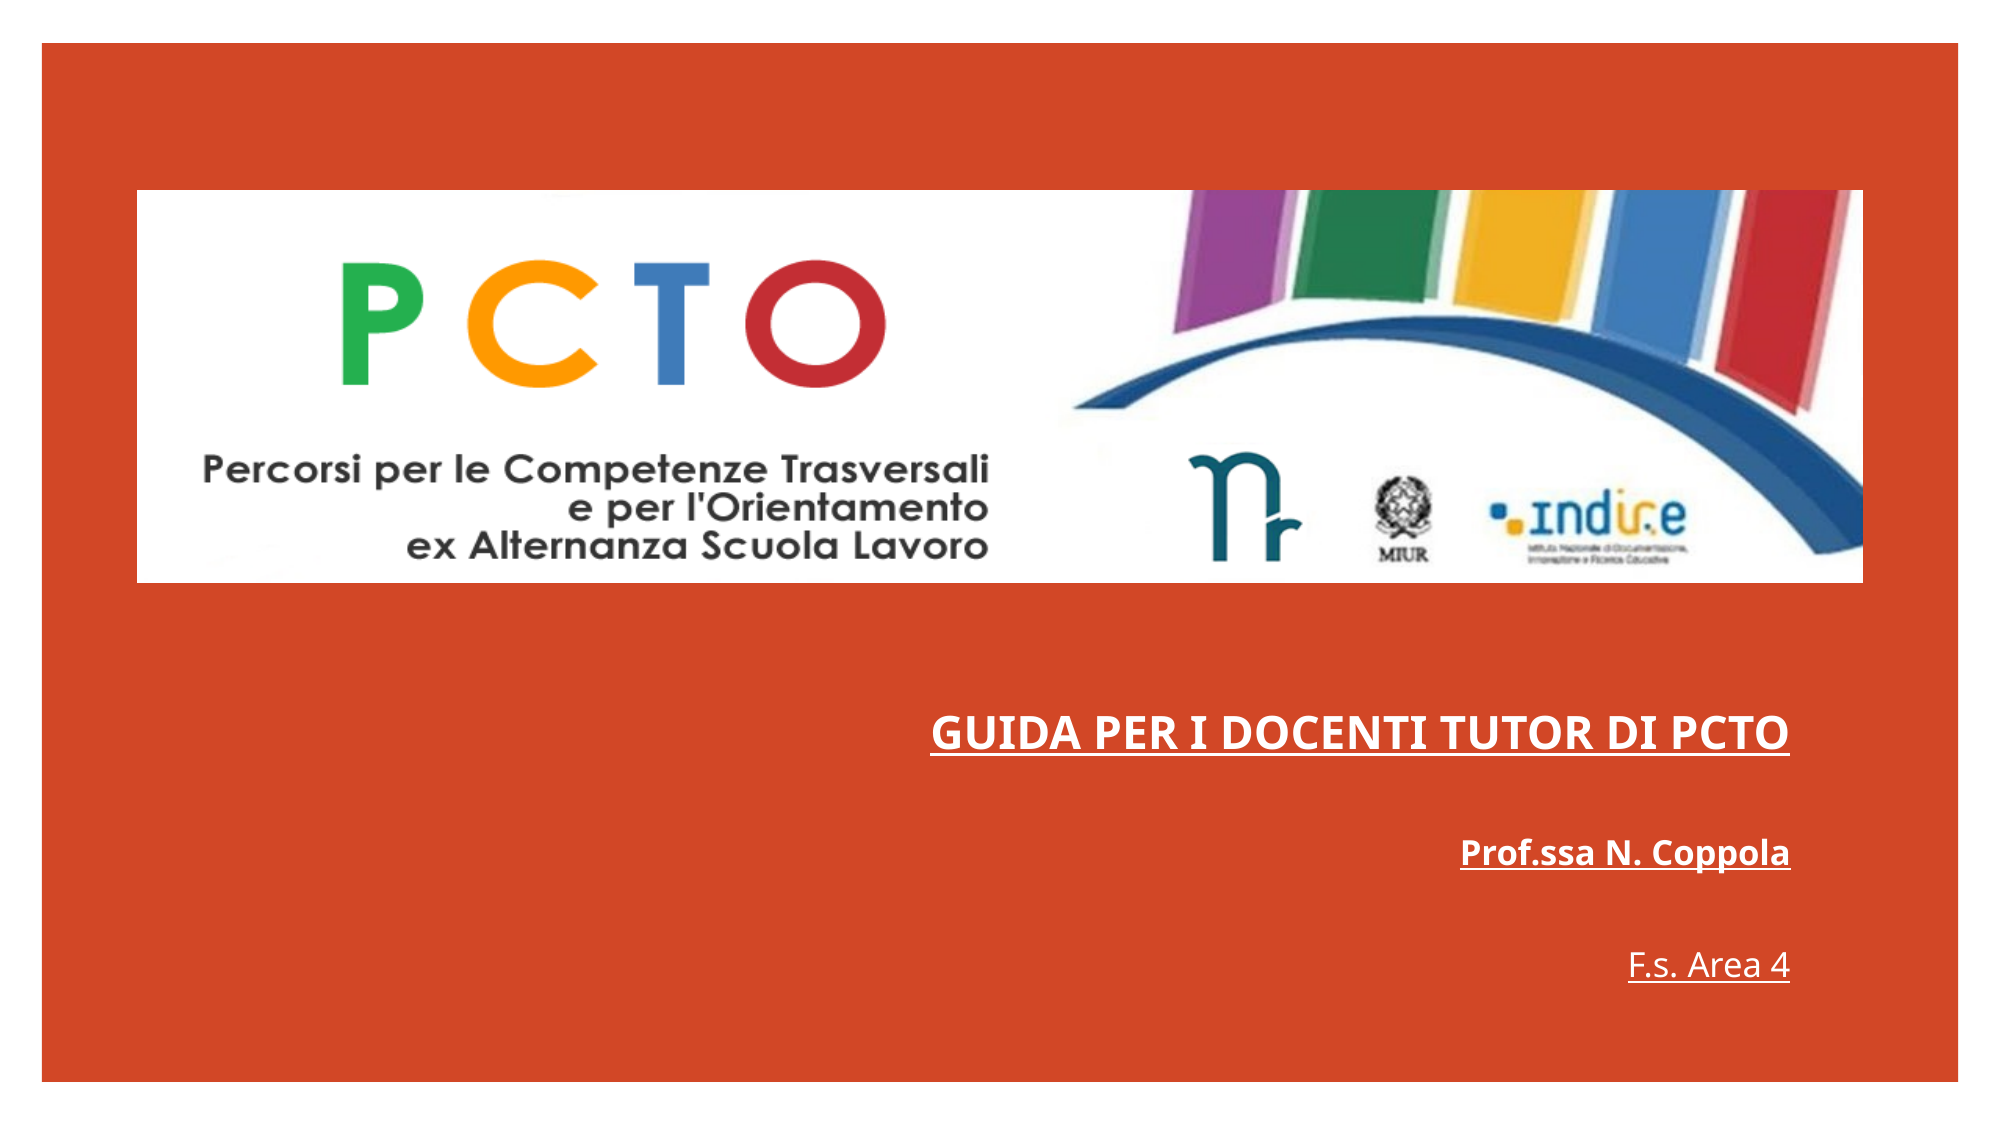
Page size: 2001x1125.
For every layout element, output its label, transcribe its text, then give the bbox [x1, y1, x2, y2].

subtitle GUIDA PER I DOCENTI TUTOR DI PCTO Prof.ssa N. Coppola F.s. Area 4 [140, 583, 1806, 999]
picture [137, 190, 1863, 583]
